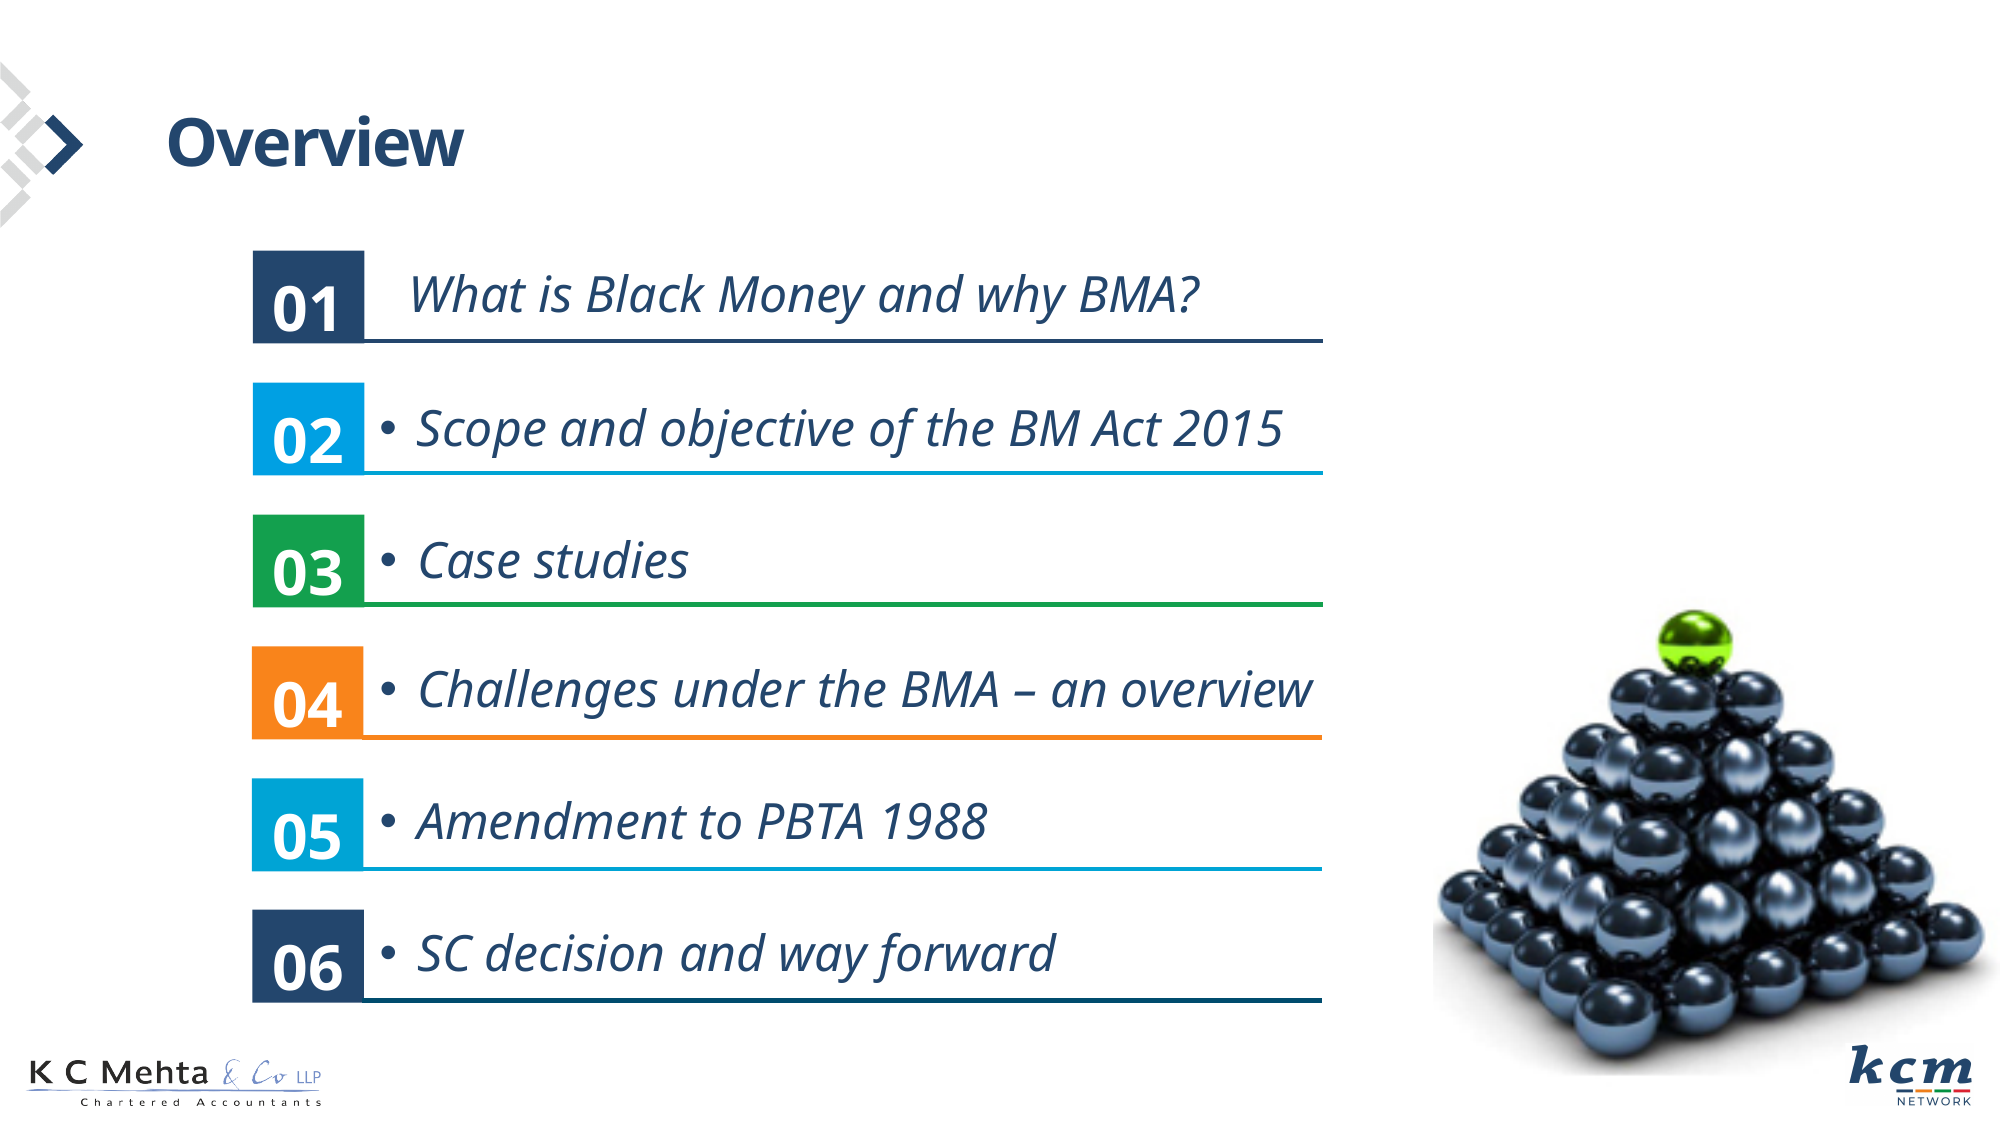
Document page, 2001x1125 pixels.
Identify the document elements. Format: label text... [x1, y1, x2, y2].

title Overview [148, 80, 1874, 208]
list Challenges under the BMA – an overview [364, 646, 1398, 737]
list Case studies [364, 514, 1398, 605]
list What is Black Money and why BMA? [364, 251, 1398, 342]
list Scope and objective of the BM Act 2015 [364, 382, 1398, 473]
list SC decision and way forward [364, 910, 1398, 1001]
picture [25, 1059, 321, 1106]
picture [1433, 580, 2000, 1106]
list Amendment to PBTA 1988 [364, 778, 1398, 869]
picture [0, 0, 493, 246]
